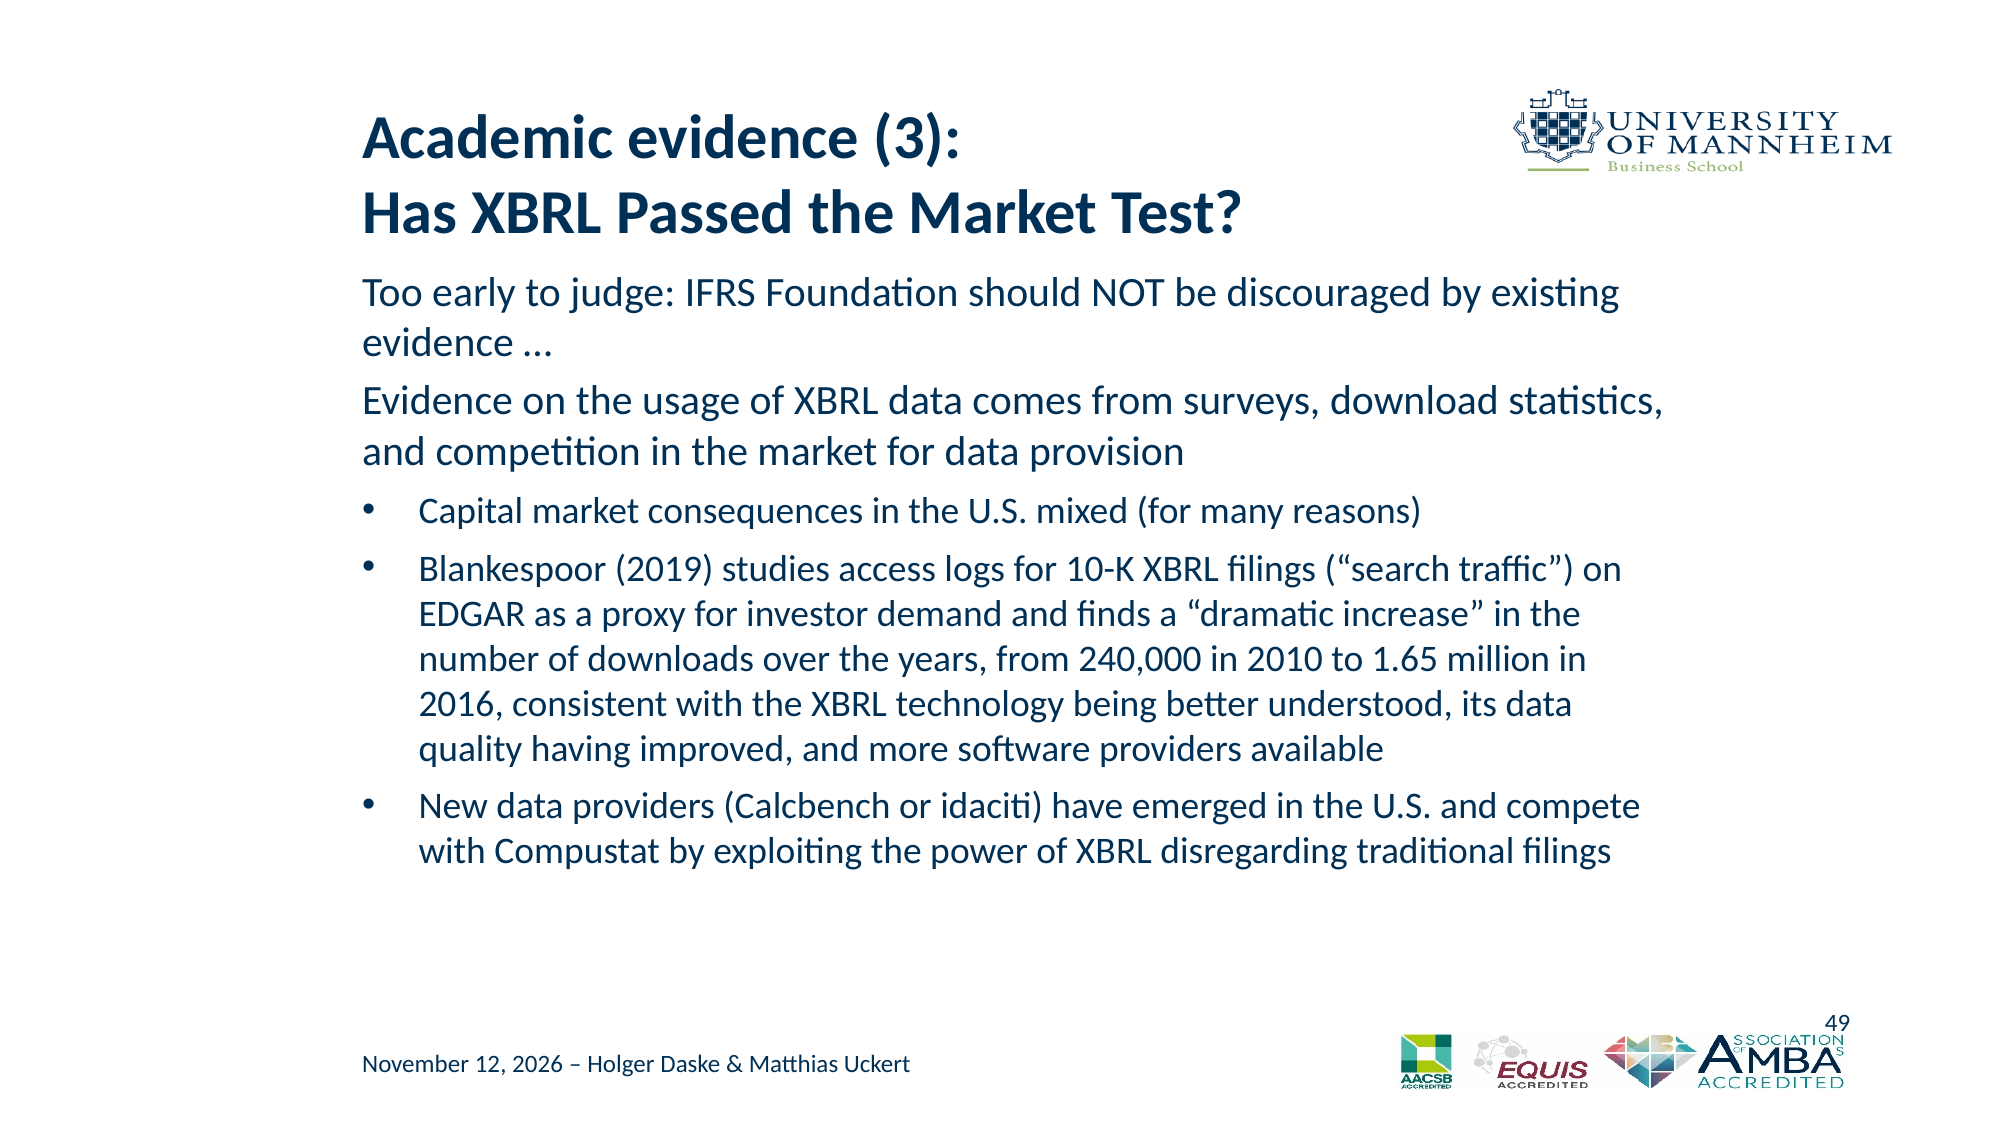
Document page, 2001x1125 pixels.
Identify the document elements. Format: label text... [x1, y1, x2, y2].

list Too early to judge: IFRS Foundation should NOT be discouraged by existing evidence … Evidence on the usage of XBRL data comes from surveys, download statistics, and competition in the market for data provision Capital market consequences in the U.S. mixed (for many reasons) Blankespoor (2019) studies access logs for 10-K XBRL filings (“search traffic”) on EDGAR as a proxy for investor demand and finds a “dramatic increase” in the number of downloads over the years, from 240,000 in 2010 to 1.65 million in 2016, consistent with the XBRL technology being better understood, its data quality having improved, and more software providers available New data providers (Calcbench or idaciti) have emerged in the U.S. and compete with Compustat by exploiting the power of XBRL disregarding traditional filings [362, 265, 1674, 986]
picture [1395, 1034, 1851, 1090]
slide_number 49 [1619, 1006, 1851, 1036]
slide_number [362, 1047, 989, 1094]
title Academic evidence (3): Has XBRL Passed the Market Test? [362, 95, 1638, 265]
picture [1460, 57, 1944, 211]
